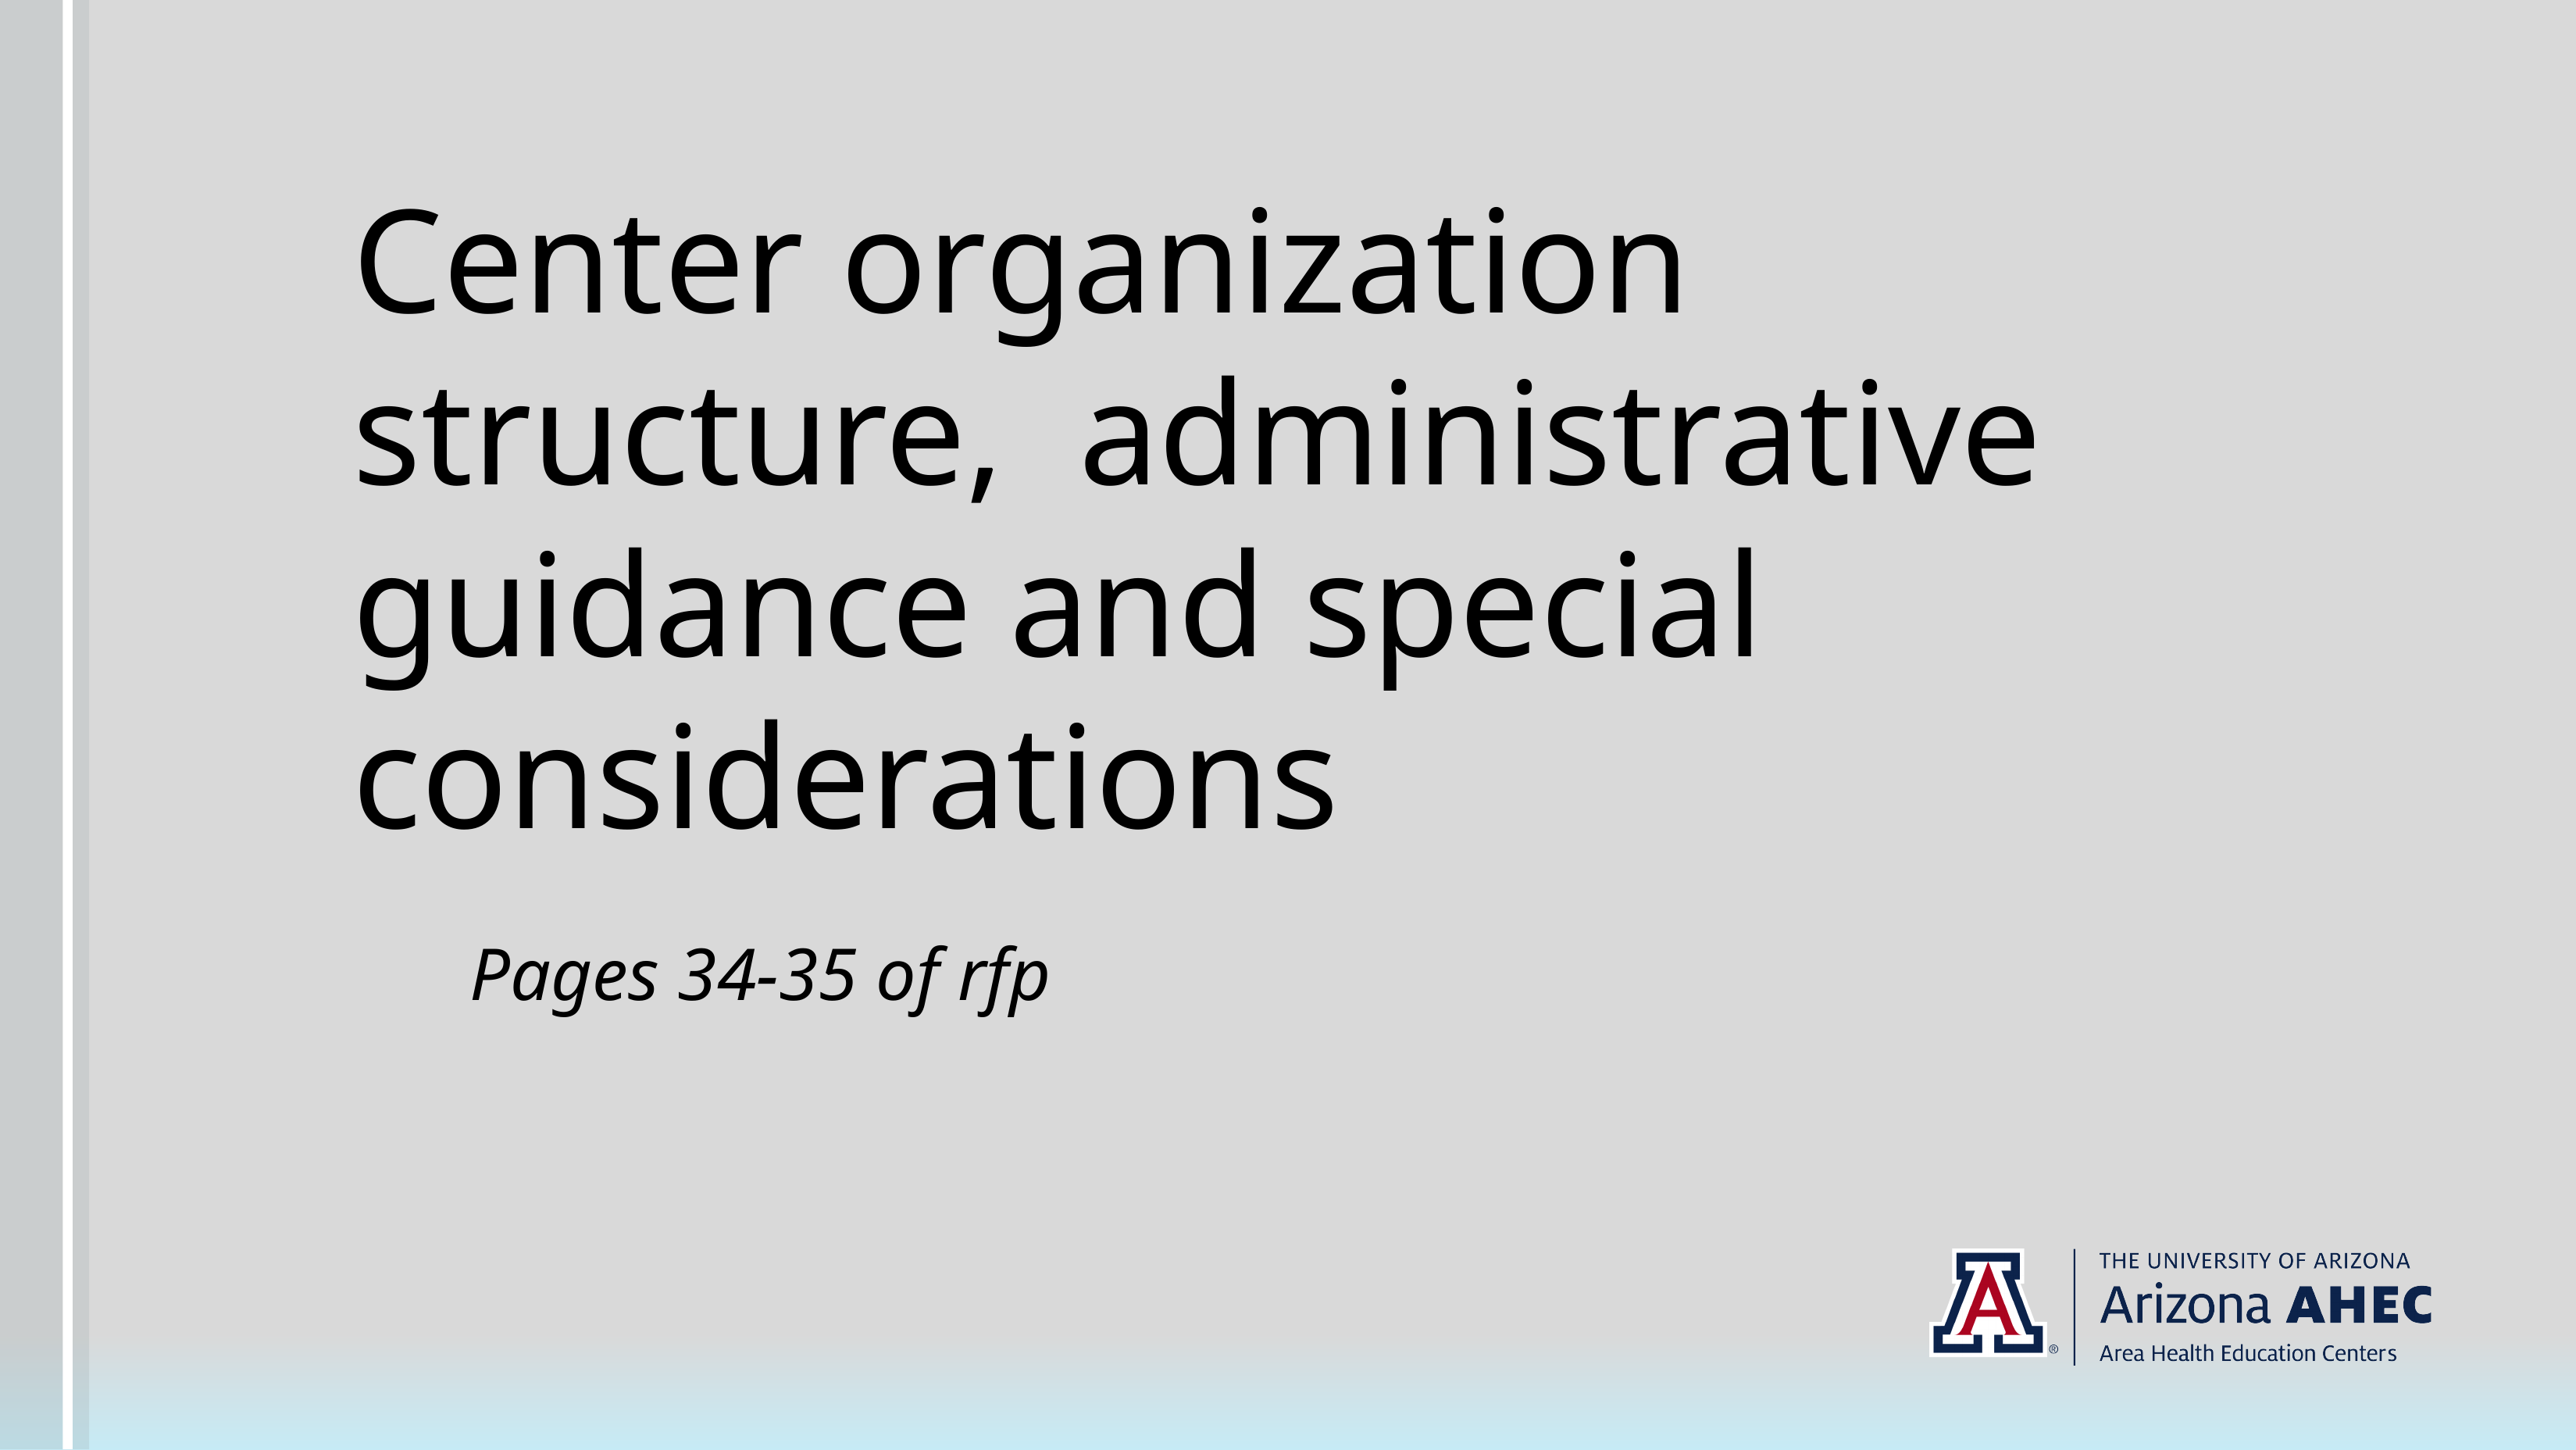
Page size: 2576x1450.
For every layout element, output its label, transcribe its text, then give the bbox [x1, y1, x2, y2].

picture [1929, 1248, 2432, 1366]
title Center organization structure, administrative guidance and special considerations Pages 34-35 of rfp [341, 180, 2181, 1020]
